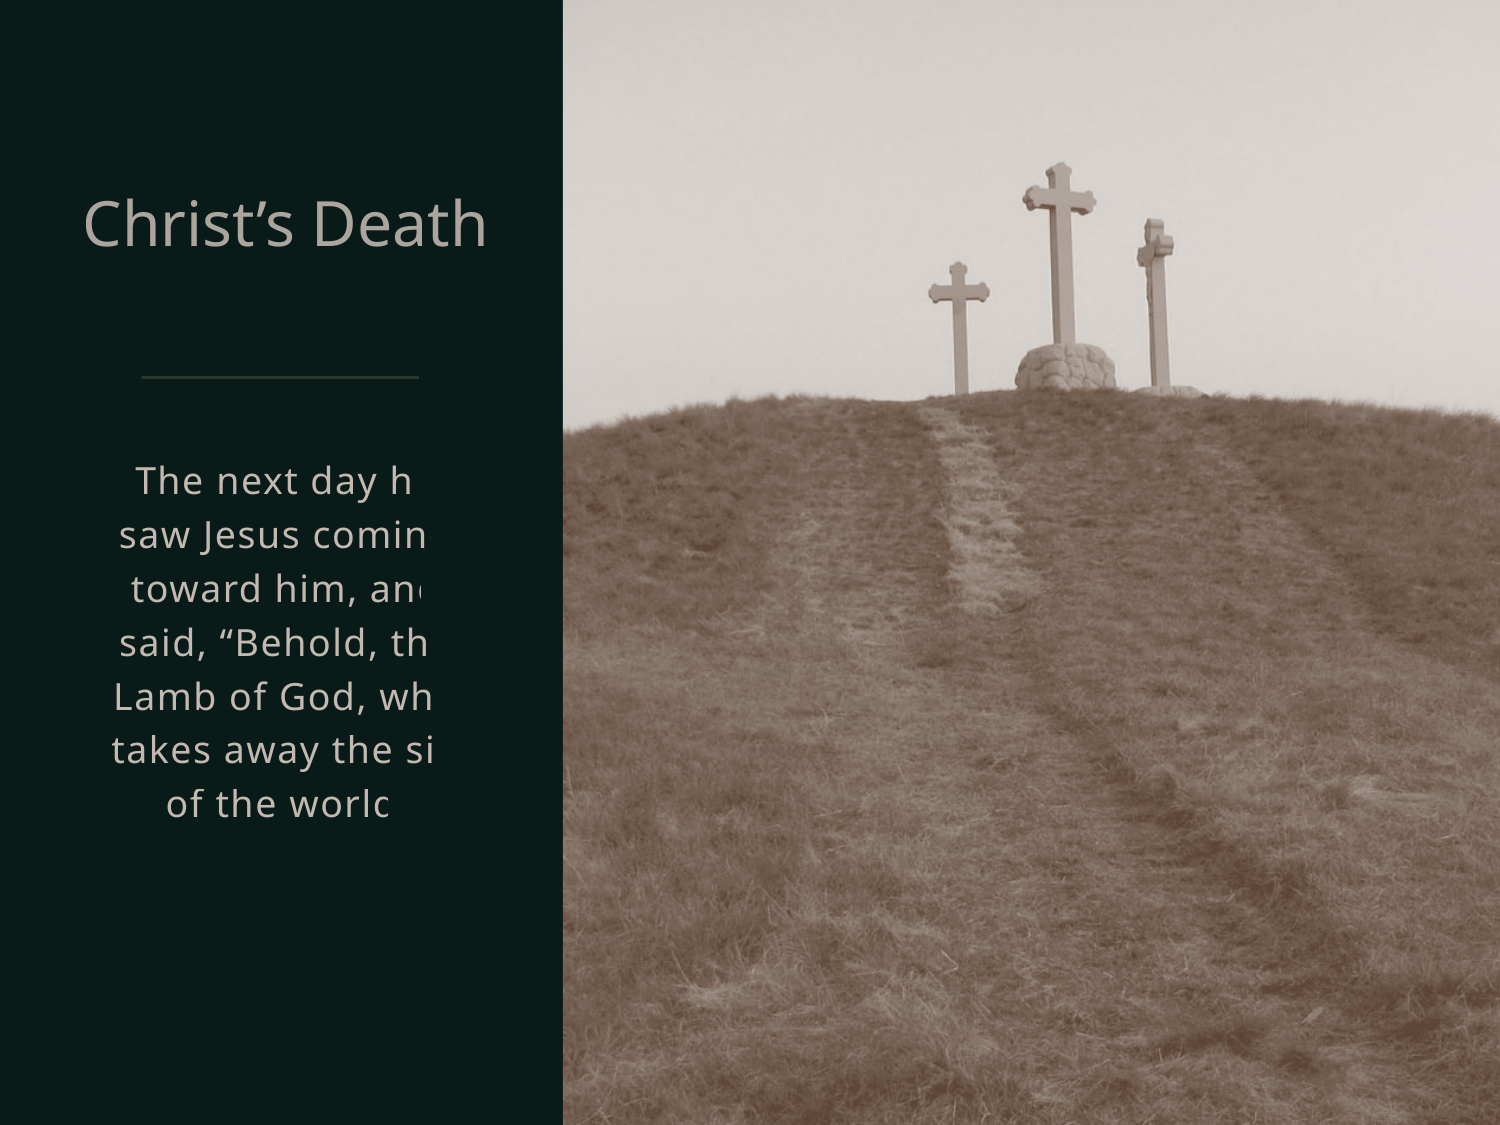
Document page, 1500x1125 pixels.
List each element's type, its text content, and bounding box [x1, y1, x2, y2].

picture [562, 0, 1500, 1125]
title Christ’s Death [59, 106, 513, 337]
list The next day he saw Jesus coming toward him, and said, “Behold, the Lamb of God, who takes away the sin of the world! [79, 440, 494, 1043]
